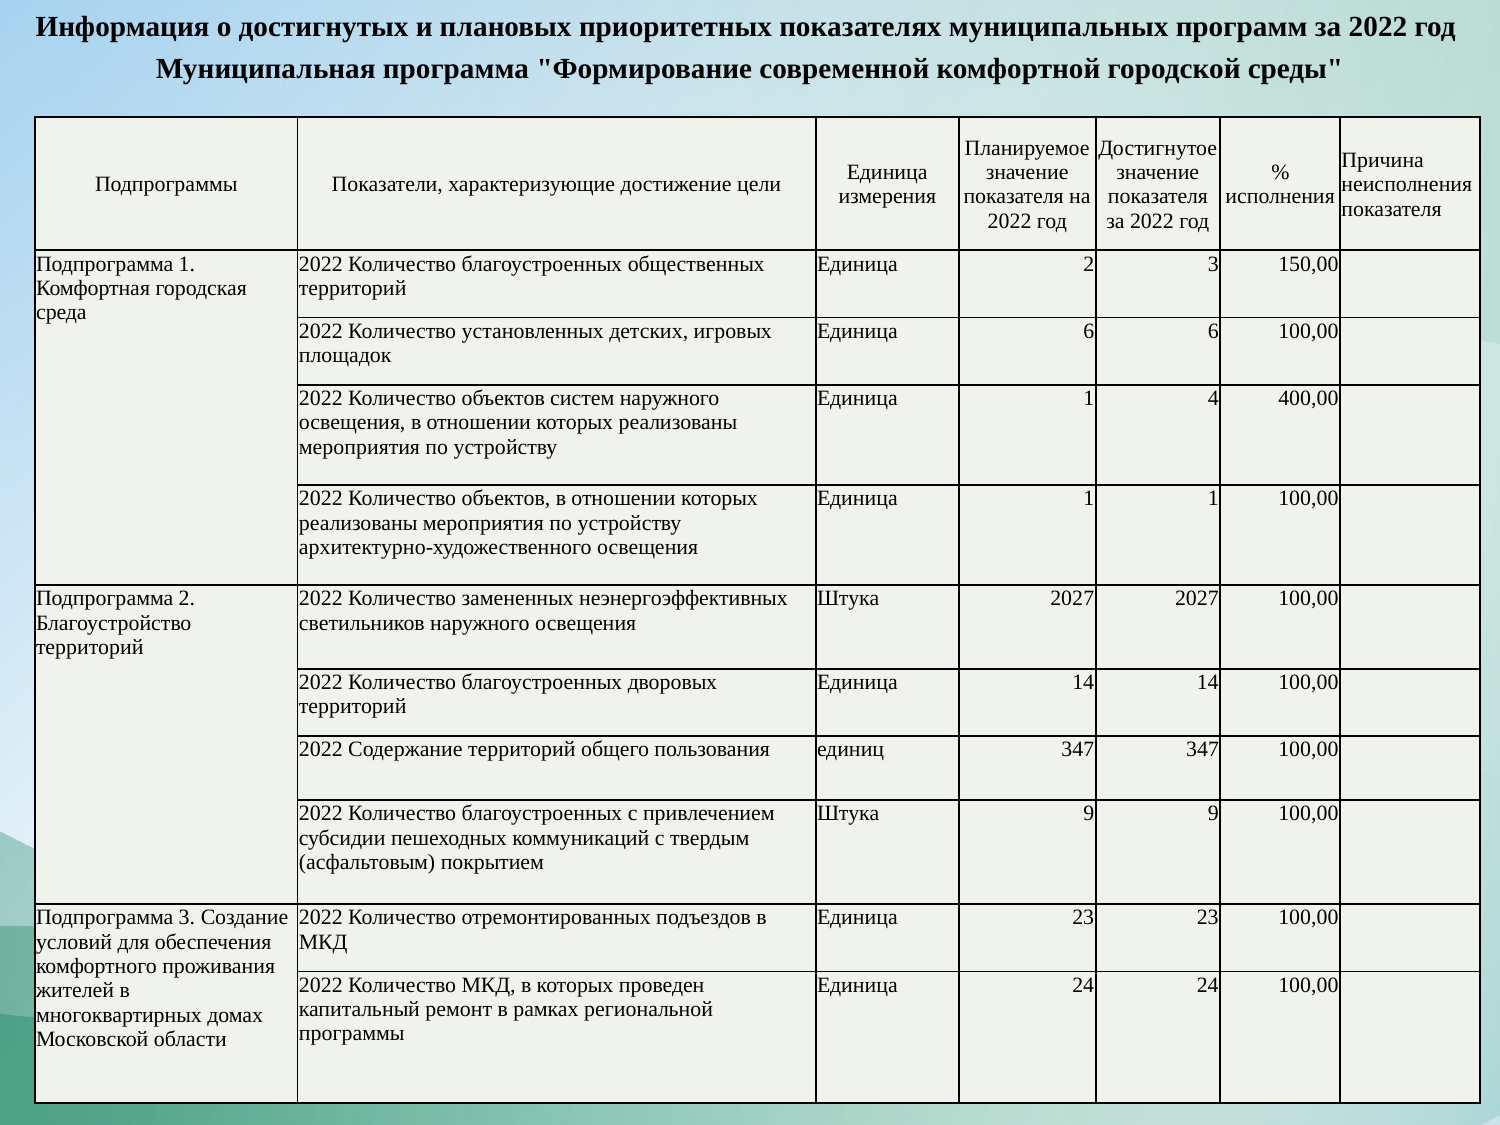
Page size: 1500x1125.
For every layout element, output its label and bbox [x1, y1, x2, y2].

table_cell [1097, 486, 1219, 584]
table_cell [960, 972, 1095, 1102]
table_cell [1097, 801, 1219, 903]
table_cell [817, 801, 958, 903]
table_cell [36, 586, 297, 903]
table_cell [1221, 386, 1339, 484]
table_cell [1097, 905, 1219, 971]
table_cell [960, 318, 1095, 384]
table_cell [817, 670, 958, 735]
table_cell [298, 318, 815, 384]
table_header [817, 118, 958, 249]
table_cell [1341, 318, 1479, 384]
table_cell [298, 251, 815, 317]
table_cell [298, 486, 815, 584]
table_cell [36, 251, 297, 584]
table_cell [817, 737, 958, 799]
table_cell [298, 737, 815, 799]
table_cell [1341, 586, 1479, 668]
table_cell [817, 972, 958, 1102]
table_cell [1221, 318, 1339, 384]
table_cell [817, 905, 958, 971]
text_box [0, 0, 1500, 92]
table_cell [960, 905, 1095, 971]
table_header [298, 118, 815, 249]
table_cell [960, 801, 1095, 903]
table_cell [1341, 251, 1479, 317]
table_cell [298, 386, 815, 484]
table_cell [1097, 251, 1219, 317]
table_cell [1097, 972, 1219, 1102]
table_cell [817, 486, 958, 584]
table_cell [817, 386, 958, 484]
table_cell [1221, 972, 1339, 1102]
table_header [960, 118, 1095, 249]
table_cell [1341, 737, 1479, 799]
table_cell [1341, 801, 1479, 903]
table_cell [1097, 318, 1219, 384]
table_header [1097, 118, 1219, 249]
table_cell [960, 586, 1095, 668]
table_cell [1097, 586, 1219, 668]
table_cell [298, 905, 815, 971]
table_cell [1341, 486, 1479, 584]
table_cell [1221, 251, 1339, 317]
table_cell [1341, 386, 1479, 484]
table_header [36, 118, 297, 249]
table_cell [1221, 737, 1339, 799]
picture [0, 92, 1500, 1125]
table_cell [298, 670, 815, 735]
table_cell [298, 972, 815, 1102]
table_cell [1221, 670, 1339, 735]
table_cell [960, 251, 1095, 317]
table_cell [1221, 586, 1339, 668]
table_cell [960, 670, 1095, 735]
table_cell [1097, 737, 1219, 799]
table_cell [960, 386, 1095, 484]
table_cell [298, 801, 815, 903]
table_header [1341, 118, 1479, 249]
table_cell [298, 586, 815, 668]
table_cell [817, 586, 958, 668]
table_cell [1221, 486, 1339, 584]
table_cell [1097, 670, 1219, 735]
table_cell [817, 318, 958, 384]
table_cell [960, 486, 1095, 584]
table_cell [1341, 972, 1479, 1102]
table_cell [1341, 670, 1479, 735]
table_cell [817, 251, 958, 317]
table_cell [36, 905, 297, 1102]
table_cell [1221, 905, 1339, 971]
table_header [1221, 118, 1339, 249]
table_cell [1097, 386, 1219, 484]
table_cell [1341, 905, 1479, 971]
table_cell [960, 737, 1095, 799]
table_cell [1221, 801, 1339, 903]
